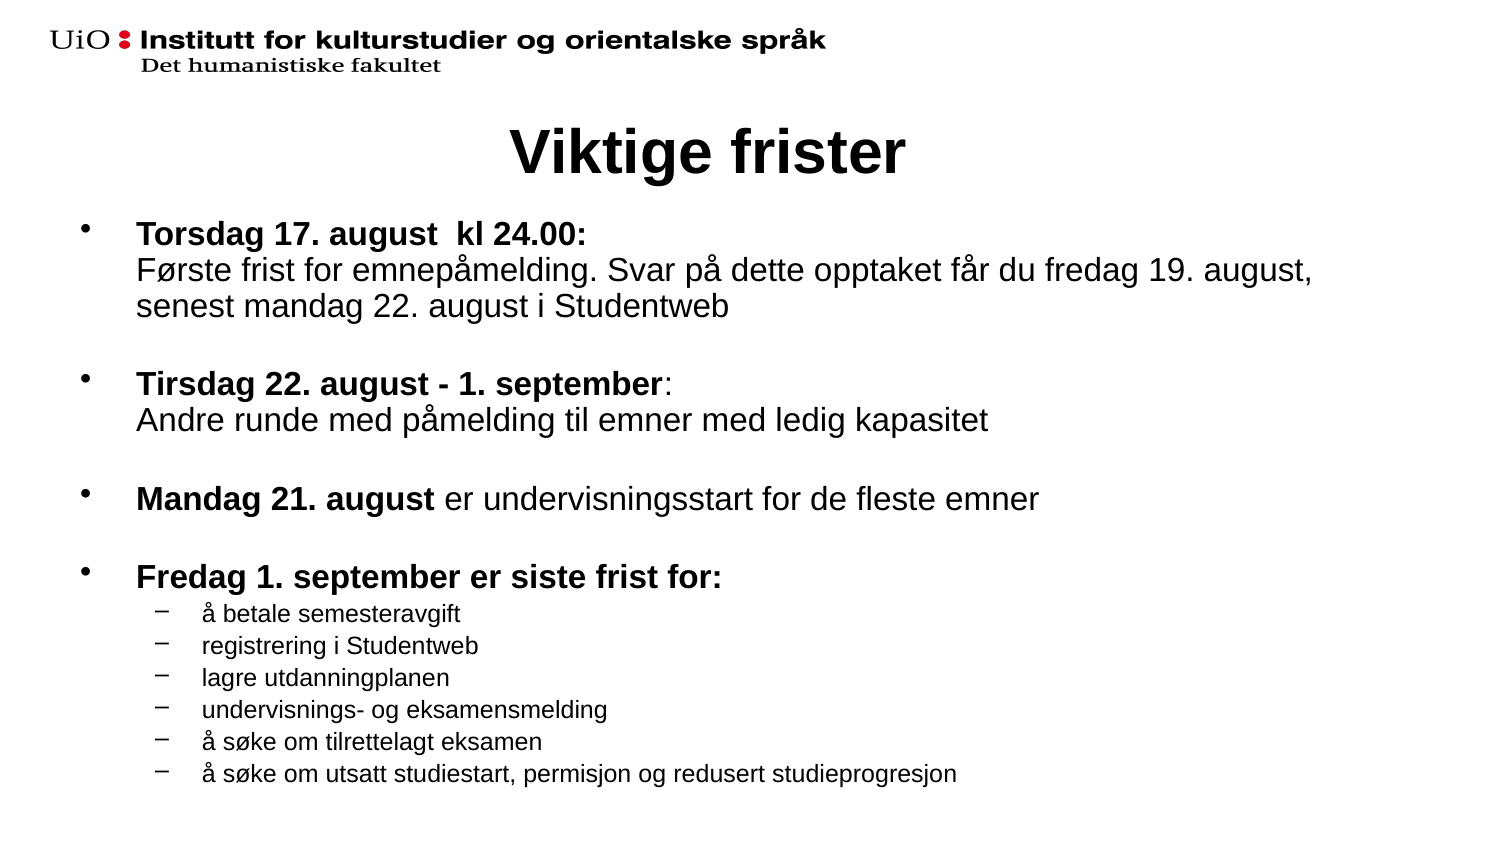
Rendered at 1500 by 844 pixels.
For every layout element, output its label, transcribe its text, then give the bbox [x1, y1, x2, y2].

title Viktige frister [64, 90, 1353, 206]
picture [50, 28, 826, 72]
list Torsdag 17. august kl 24.00: Første frist for emnepåmelding. Svar på dette opptaket får du fredag 19. august, senest mandag 22. august i Studentweb Tirsdag 22. august - 1. september: Andre runde med påmelding til emner med ledig kapasitet Mandag 21. august er undervisningsstart for de fleste emner Fredag 1. september er siste frist for: å betale semesteravgift registrering i Studentweb lagre utdanningplanen undervisnings- og eksamensmelding å søke om tilrettelagt eksamen å søke om utsatt studiestart, permisjon og redusert studieprogresjon [64, 208, 1353, 804]
